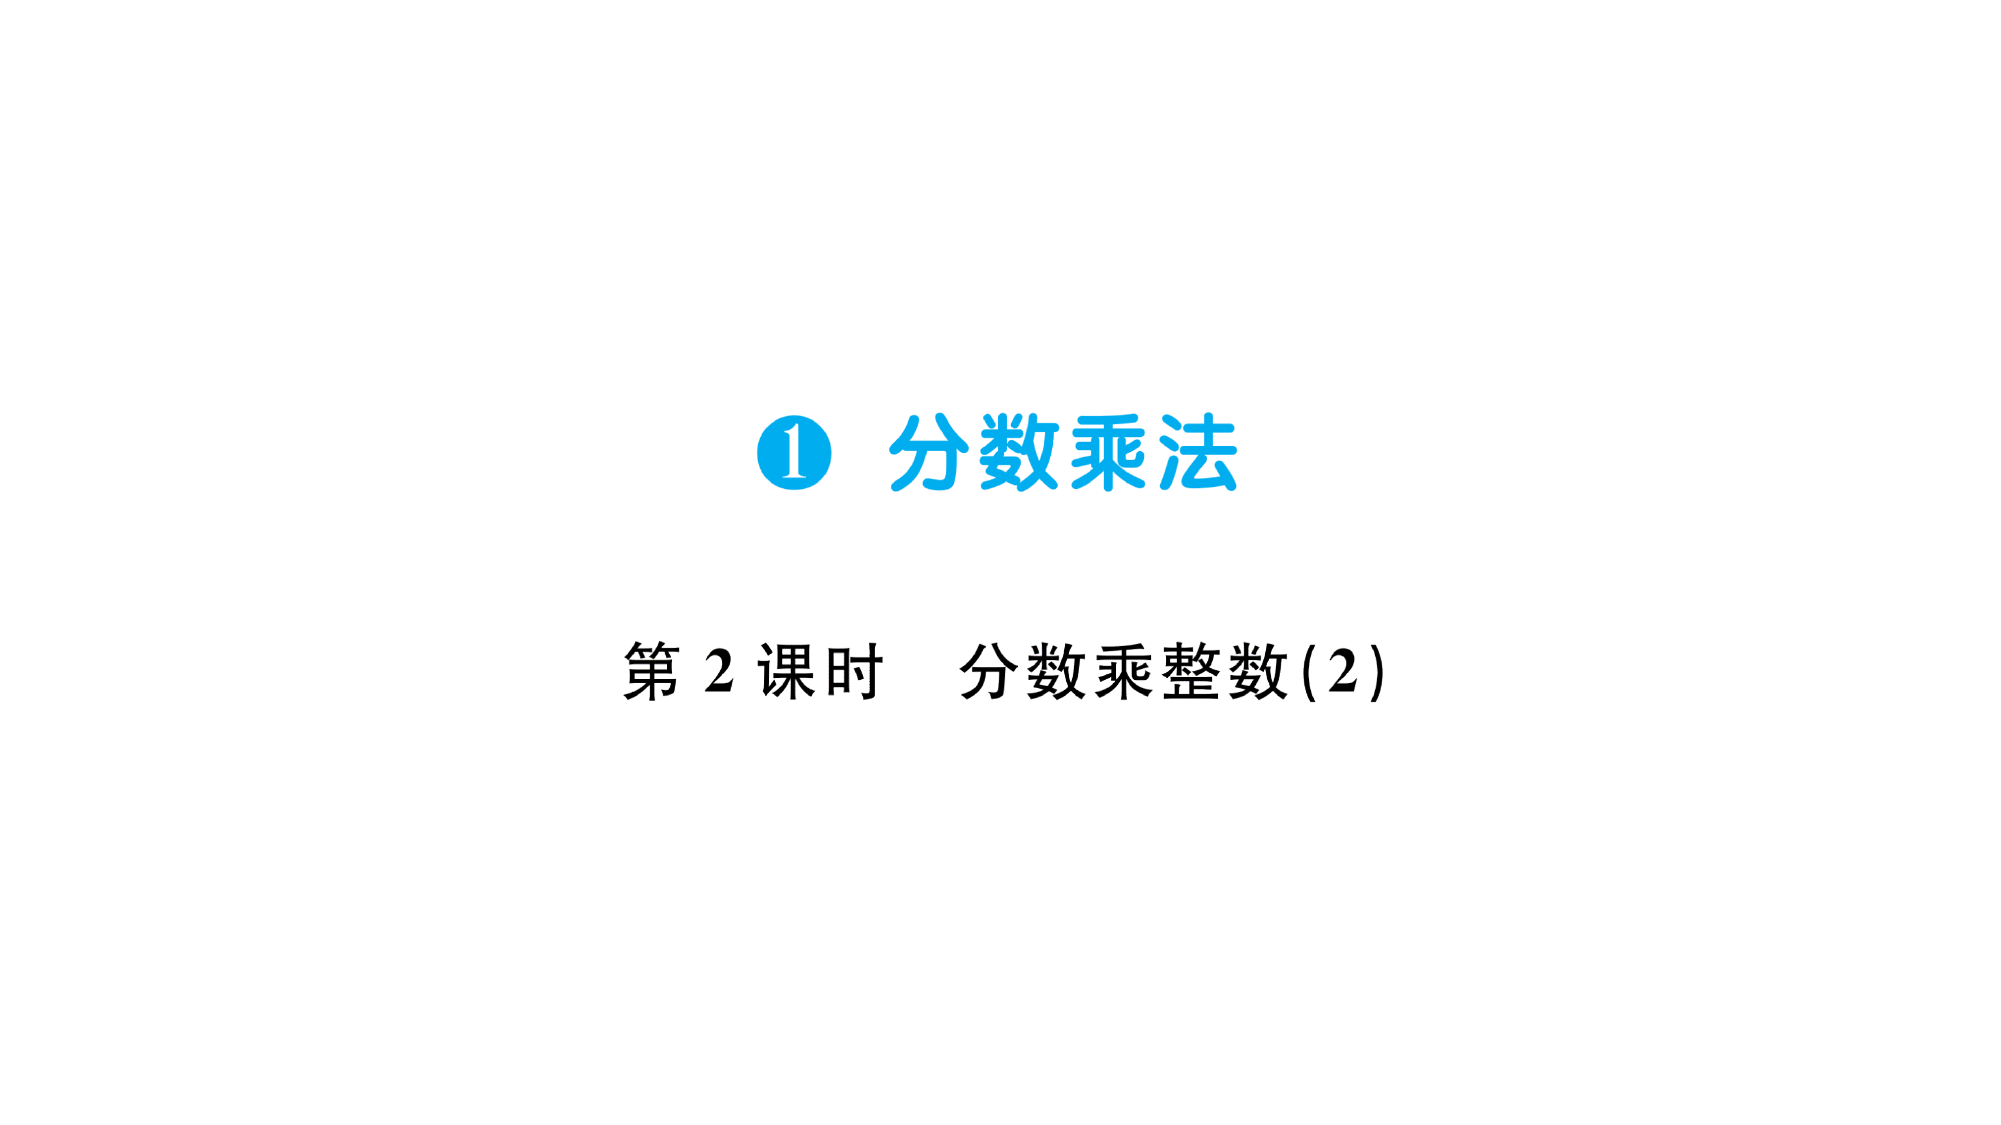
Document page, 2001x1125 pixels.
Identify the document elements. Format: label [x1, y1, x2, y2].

picture [753, 396, 1247, 510]
picture [619, 632, 1413, 734]
